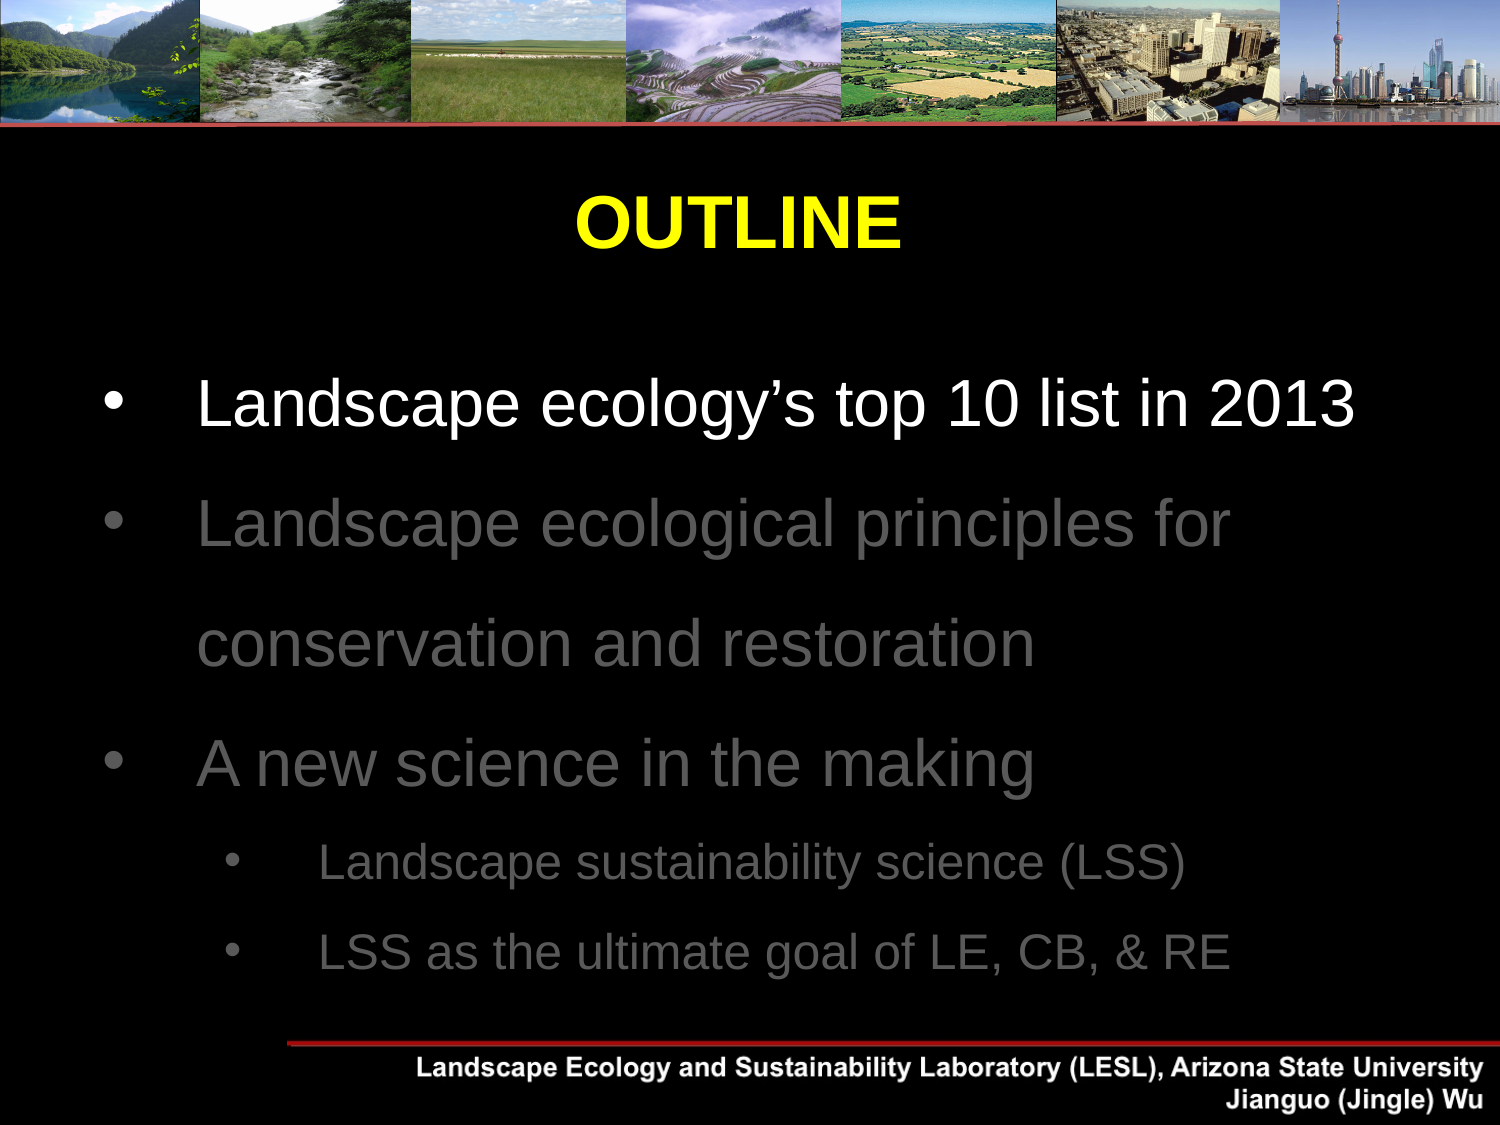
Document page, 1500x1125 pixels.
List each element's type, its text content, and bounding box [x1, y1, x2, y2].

picture [0, 0, 1056, 122]
picture [1057, 0, 1500, 122]
text_box Landscape ecology’s top 10 list in 2013 Landscape ecological principles for conservation and restoration A new science in the making Landscape sustainability science (LSS) LSS as the ultimate goal of LE, CB, & RE [87, 312, 1429, 987]
text_box OUTLINE [87, 149, 1391, 288]
picture [287, 1034, 1500, 1124]
